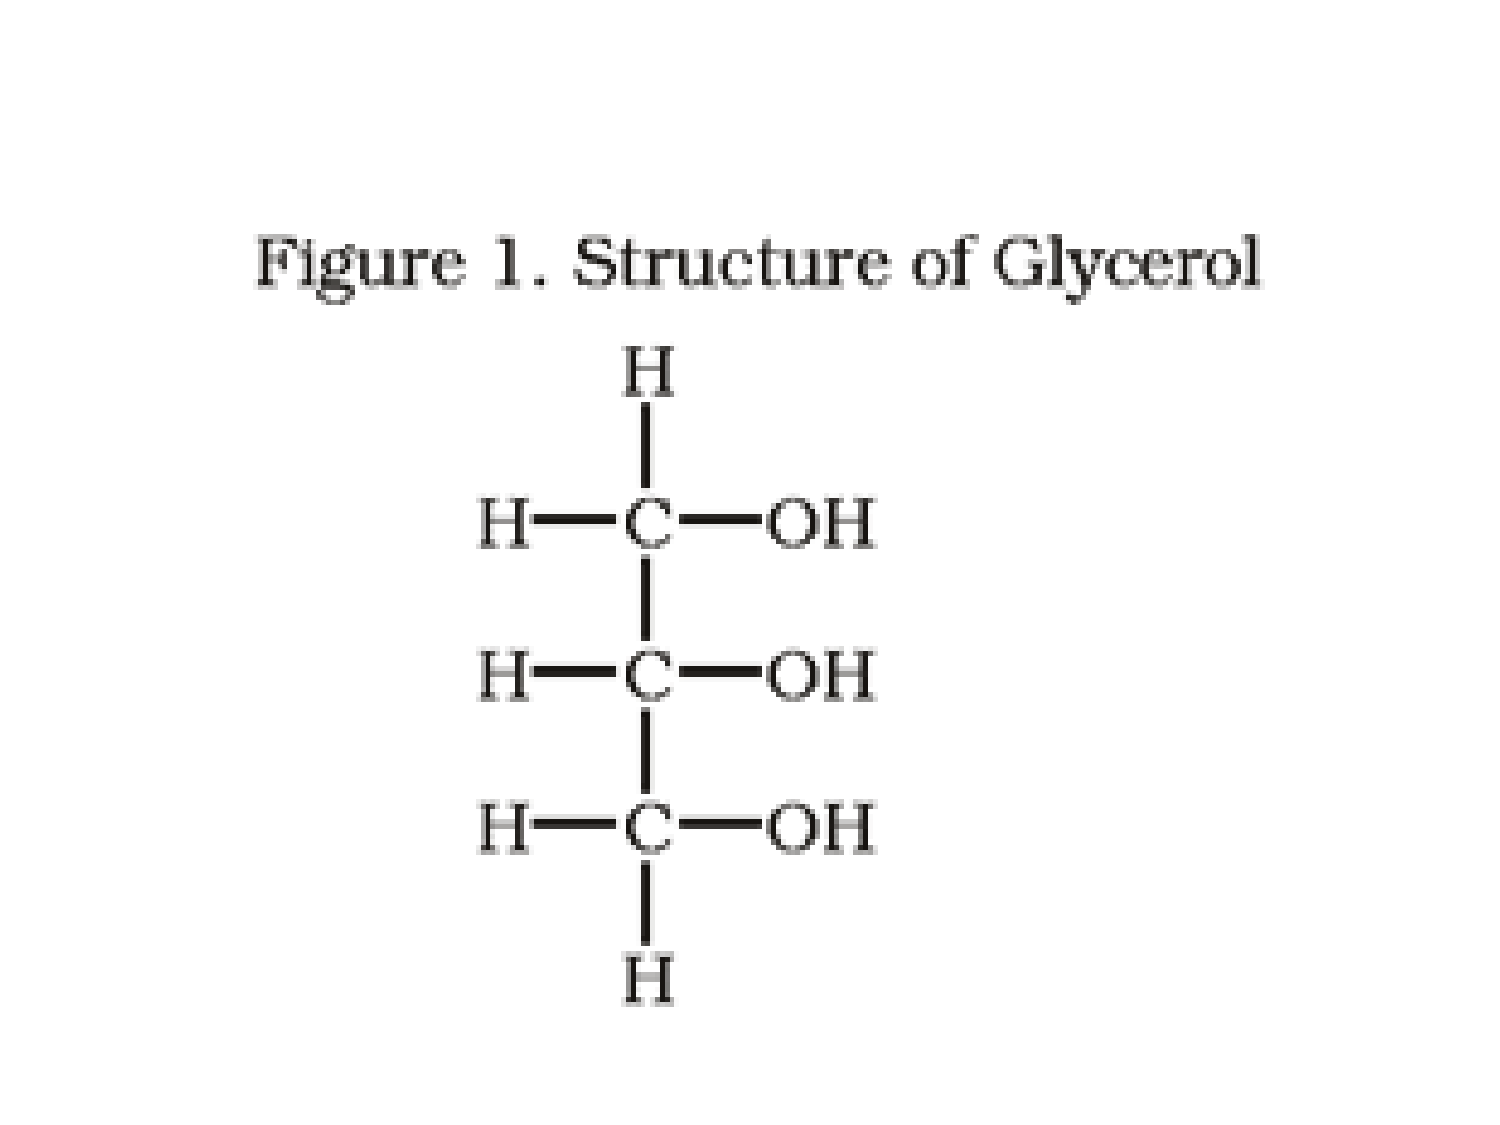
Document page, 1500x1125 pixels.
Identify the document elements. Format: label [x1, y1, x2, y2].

picture [249, 224, 1276, 1013]
